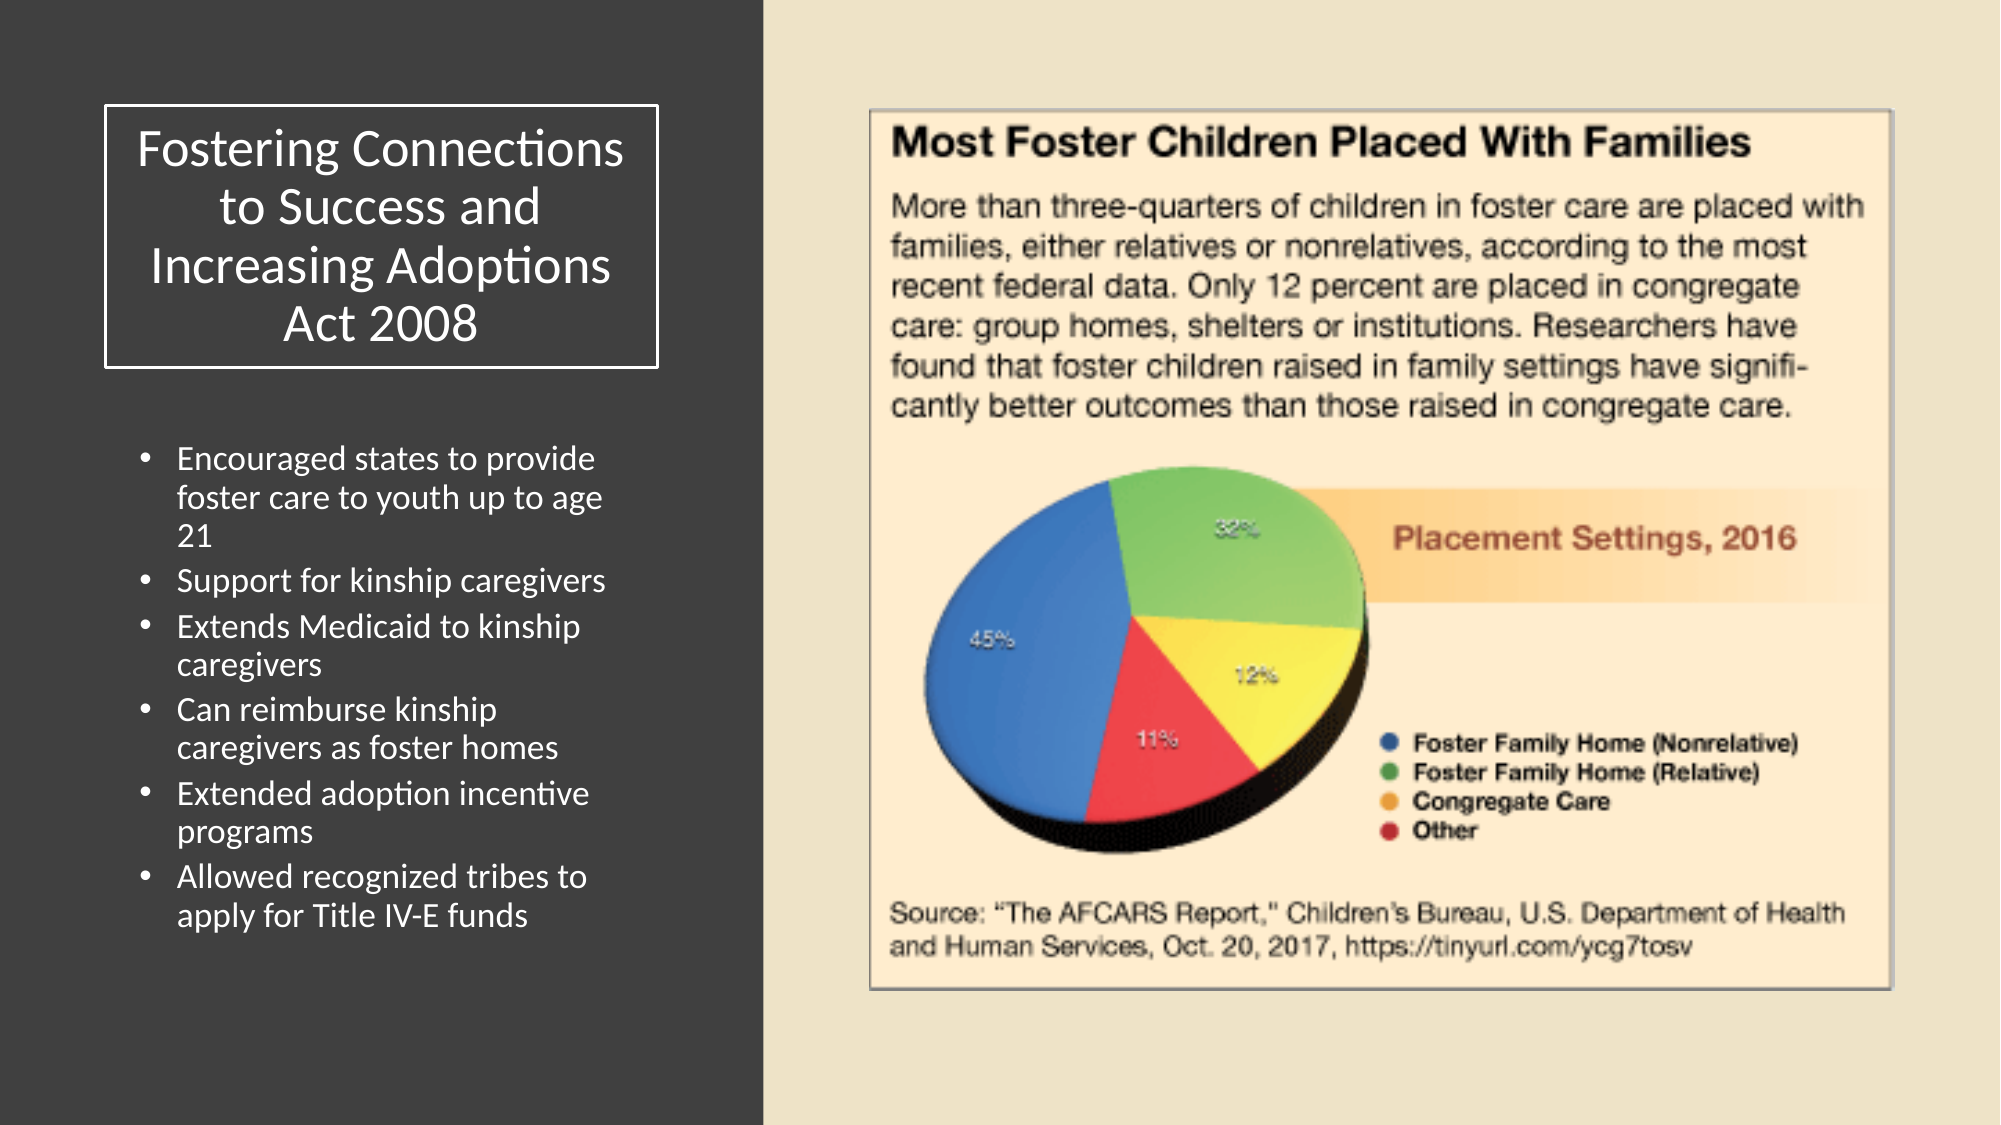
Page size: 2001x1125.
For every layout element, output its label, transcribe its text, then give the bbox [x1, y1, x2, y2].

picture [764, 0, 2000, 1125]
title Fostering Connections to Success and Increasing Adoptions Act 2008 [105, 105, 658, 368]
text_box [0, 0, 764, 1125]
list Encouraged states to provide foster care to youth up to age 21 Support for kinship caregivers Extends Medicaid to kinship caregivers Can reimburse kinship caregivers as foster homes Extended adoption incentive programs Allowed recognized tribes to apply for Title IV-E funds [105, 432, 658, 994]
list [868, 108, 1895, 991]
